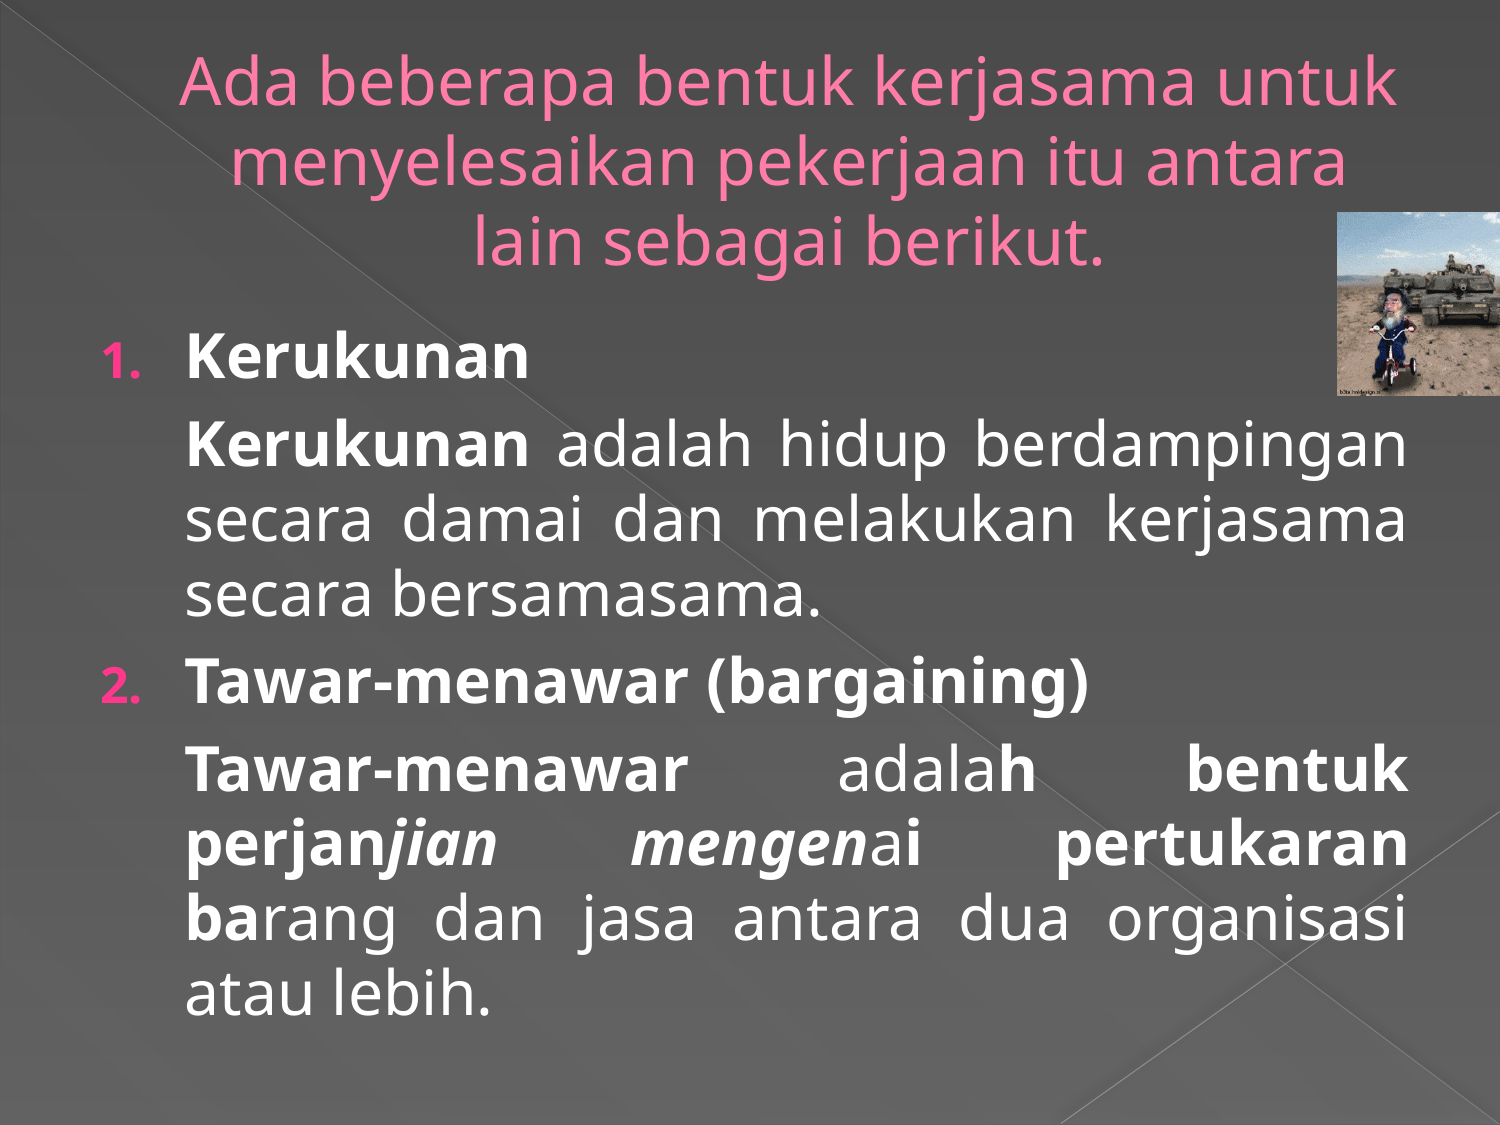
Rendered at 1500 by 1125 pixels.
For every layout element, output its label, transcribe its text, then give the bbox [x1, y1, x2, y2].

title Ada beberapa bentuk kerjasama untuk menyelesai­kan pekerjaan itu antara lain sebagai berikut. [75, 43, 1425, 274]
list Kerukunan Kerukunan adalah hidup berdampingan secara damai dan melakukan kerjasama secara bersama­sama. Tawar-menawar (bargaining) Tawar-menawar adalah bentuk perjanjian mengenai pertukaran barang dan jasa antara dua organisasi atau lebih. [75, 308, 1425, 1059]
picture [1336, 212, 1500, 396]
